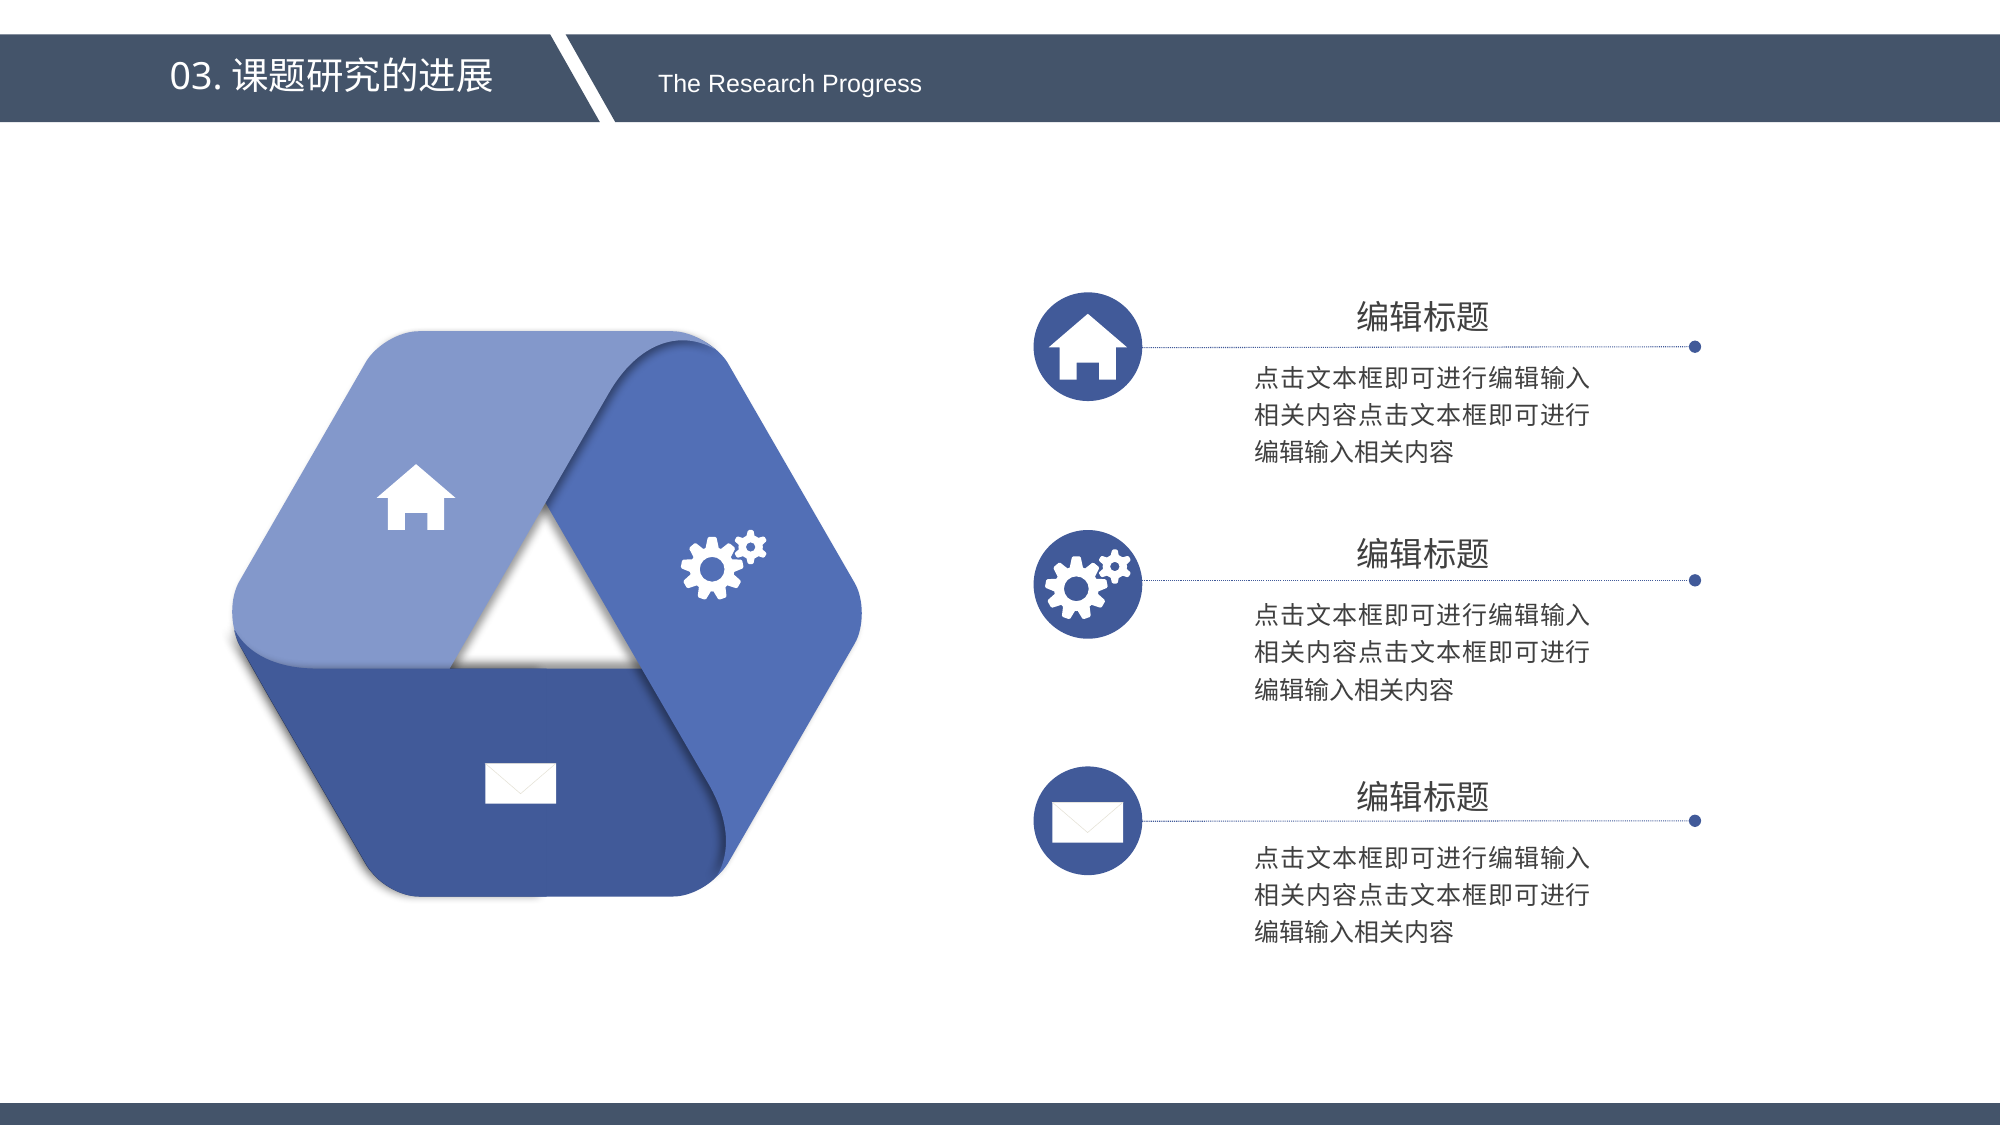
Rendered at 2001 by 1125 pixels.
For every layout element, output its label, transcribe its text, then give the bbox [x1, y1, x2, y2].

text_box [1033, 292, 1143, 402]
text_box [0, 33, 557, 44]
text_box 编辑标题 [1311, 288, 1535, 344]
text_box [1049, 801, 1126, 834]
text_box 编辑标题 [1311, 526, 1535, 580]
text_box 点击文本框即可进行编辑输入相关内容点击文本框即可进行编辑输入相关内容 [1240, 827, 1607, 955]
text_box [1051, 804, 1124, 844]
text_box 点击文本框即可进行编辑输入相关内容点击文本框即可进行编辑输入相关内容 [1240, 584, 1607, 712]
text_box 03.课题研究的进展 [0, 44, 739, 105]
text_box 编辑标题 [1311, 768, 1535, 820]
text_box [0, 105, 602, 124]
text_box [563, 33, 2000, 124]
text_box [1032, 528, 1144, 640]
text_box [1045, 556, 1108, 619]
text_box [1045, 312, 1131, 381]
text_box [485, 763, 557, 804]
text_box 点击文本框即可进行编辑输入相关内容点击文本框即可进行编辑输入相关内容 [1240, 348, 1607, 475]
text_box The Research Progress [378, 60, 1203, 105]
text_box [0, 1102, 2000, 1125]
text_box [229, 328, 865, 897]
text_box [1099, 549, 1131, 584]
text_box [1033, 766, 1143, 876]
